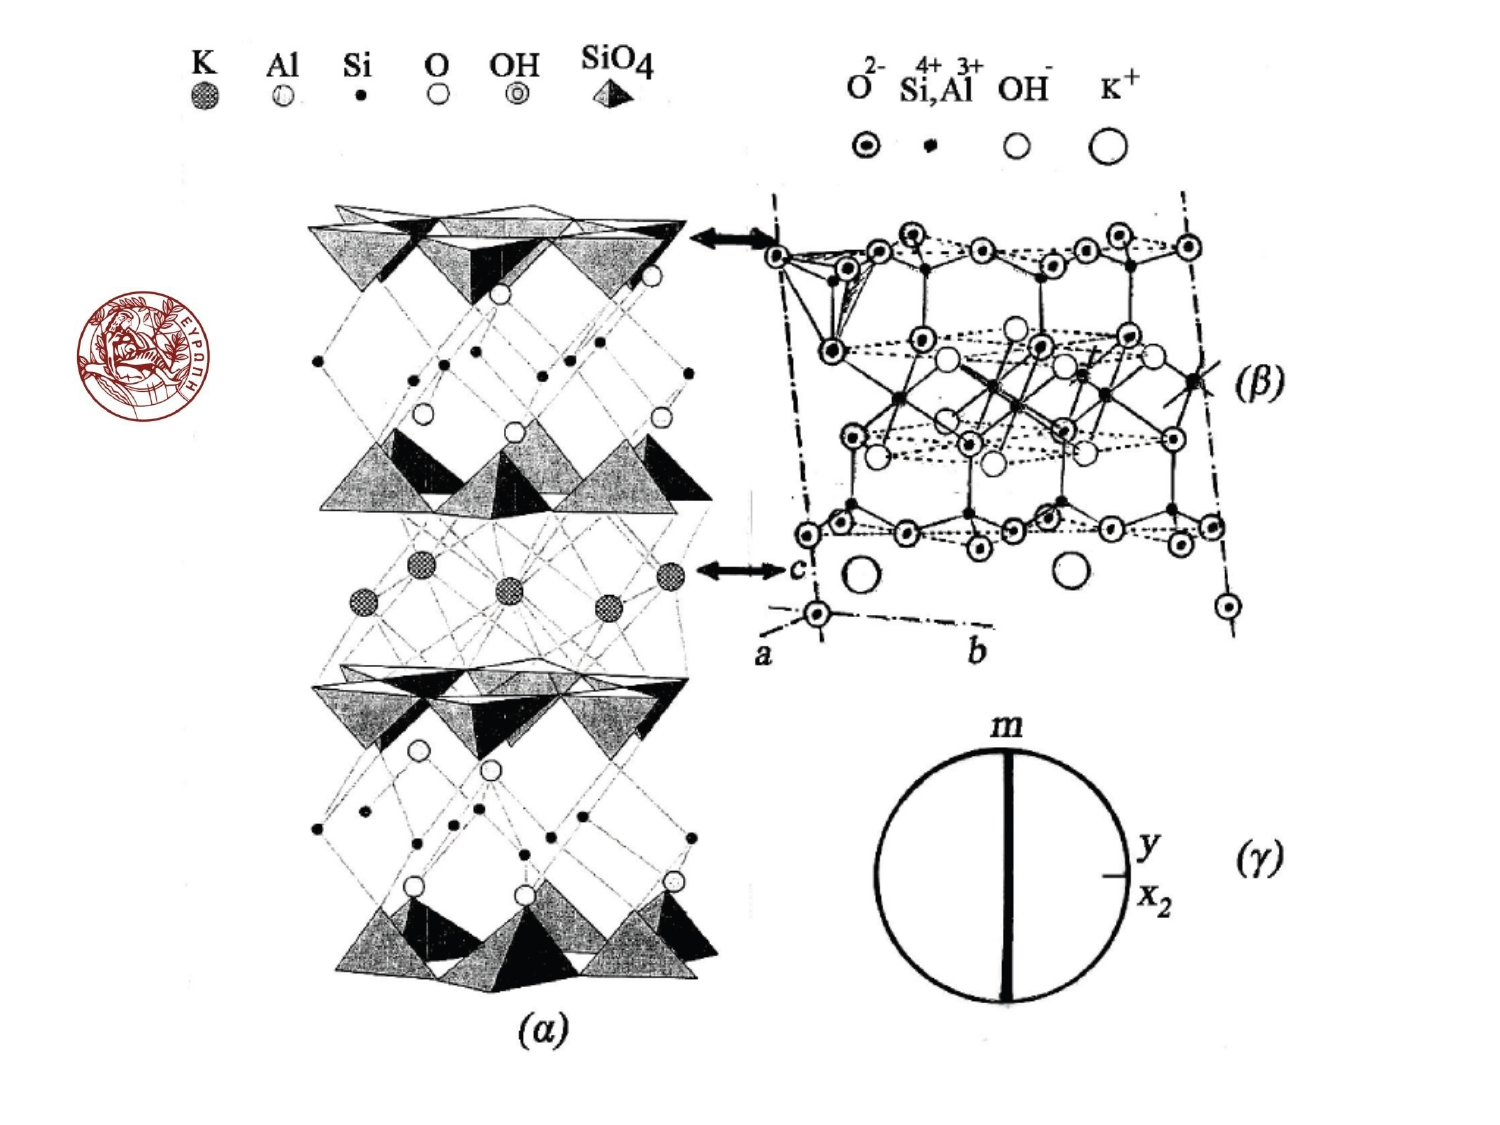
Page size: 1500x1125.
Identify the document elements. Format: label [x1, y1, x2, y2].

picture [51, 0, 1363, 1076]
